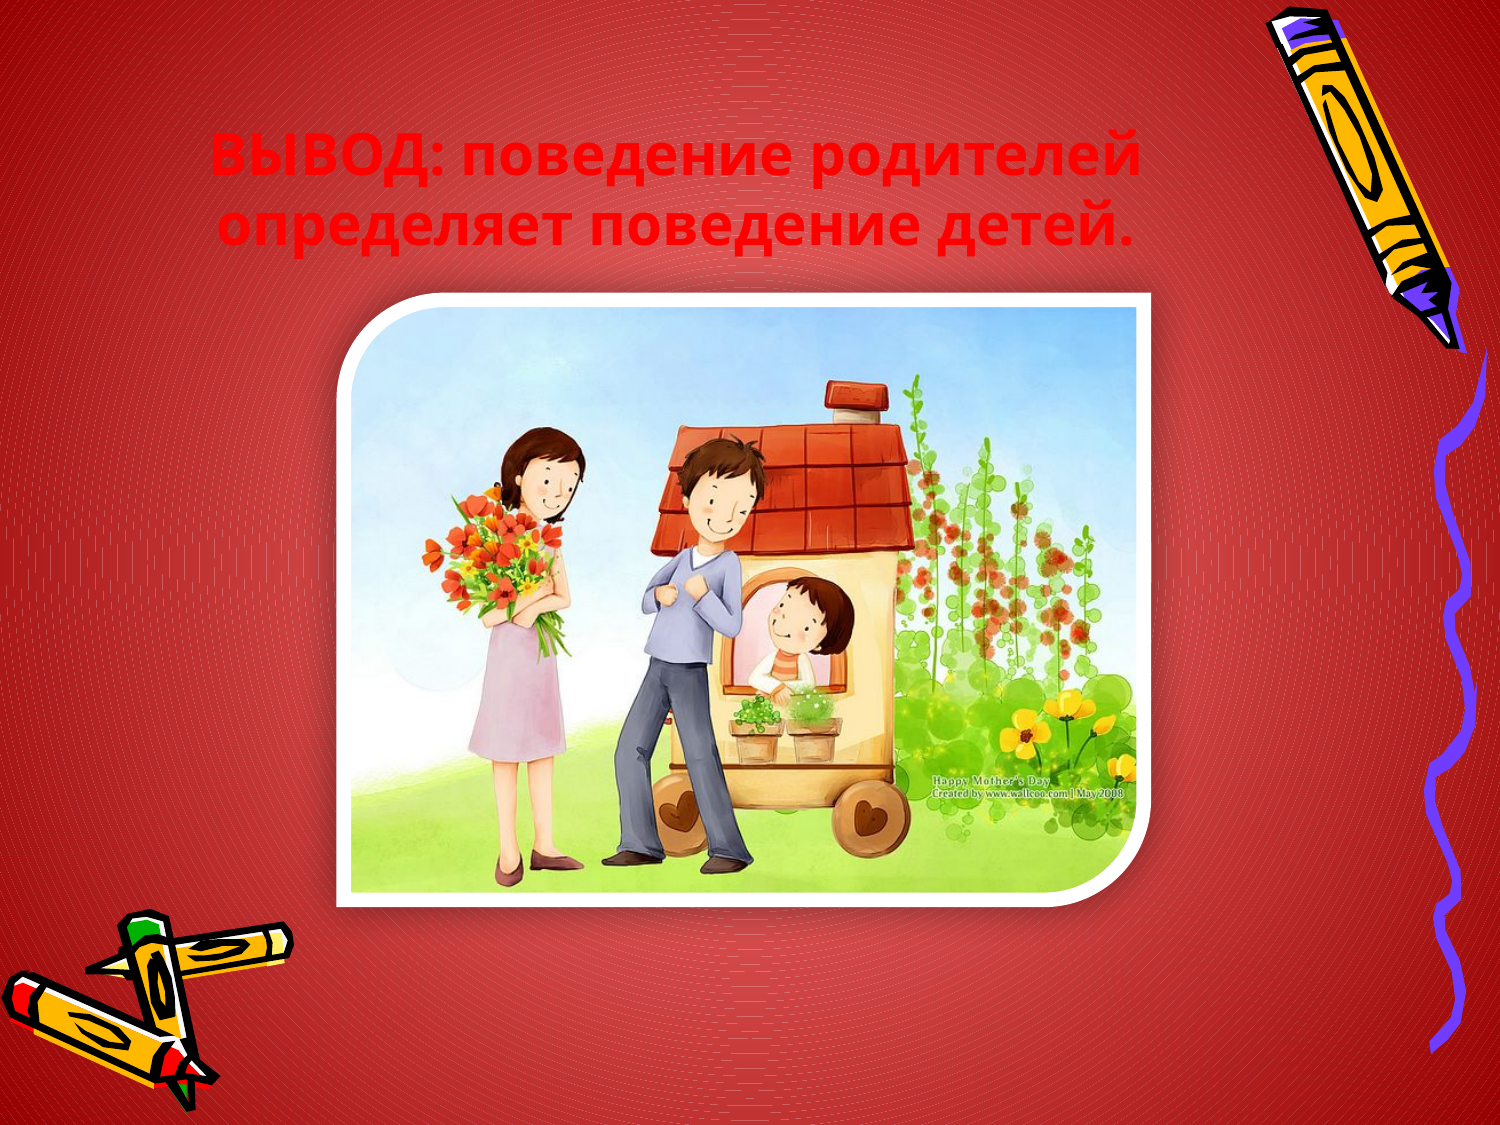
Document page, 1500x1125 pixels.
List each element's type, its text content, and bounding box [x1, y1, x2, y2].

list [343, 299, 1144, 901]
title ВЫВОД: поведение родителей определяет поведение детей. [112, 24, 1240, 376]
